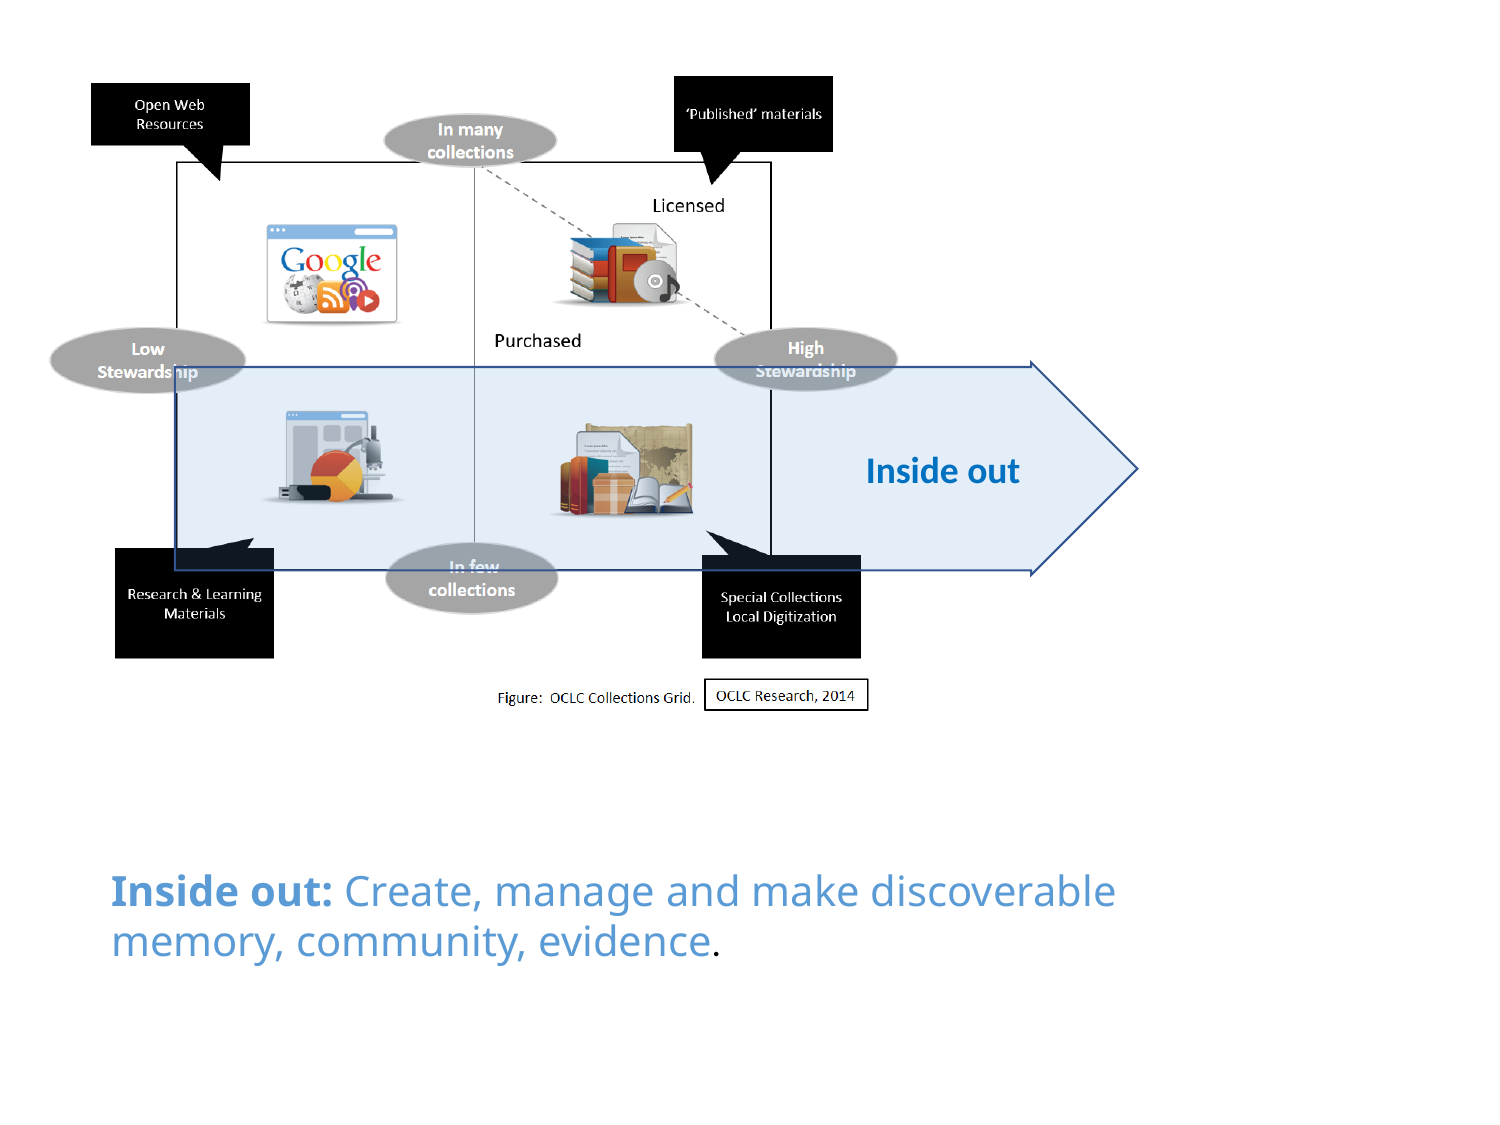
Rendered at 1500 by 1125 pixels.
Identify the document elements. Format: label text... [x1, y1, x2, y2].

text_box Inside out [938, 359, 1139, 578]
text_box Inside out: Create, manage and make discoverable memory, community, evidence. [96, 857, 1143, 972]
picture [12, 49, 938, 741]
